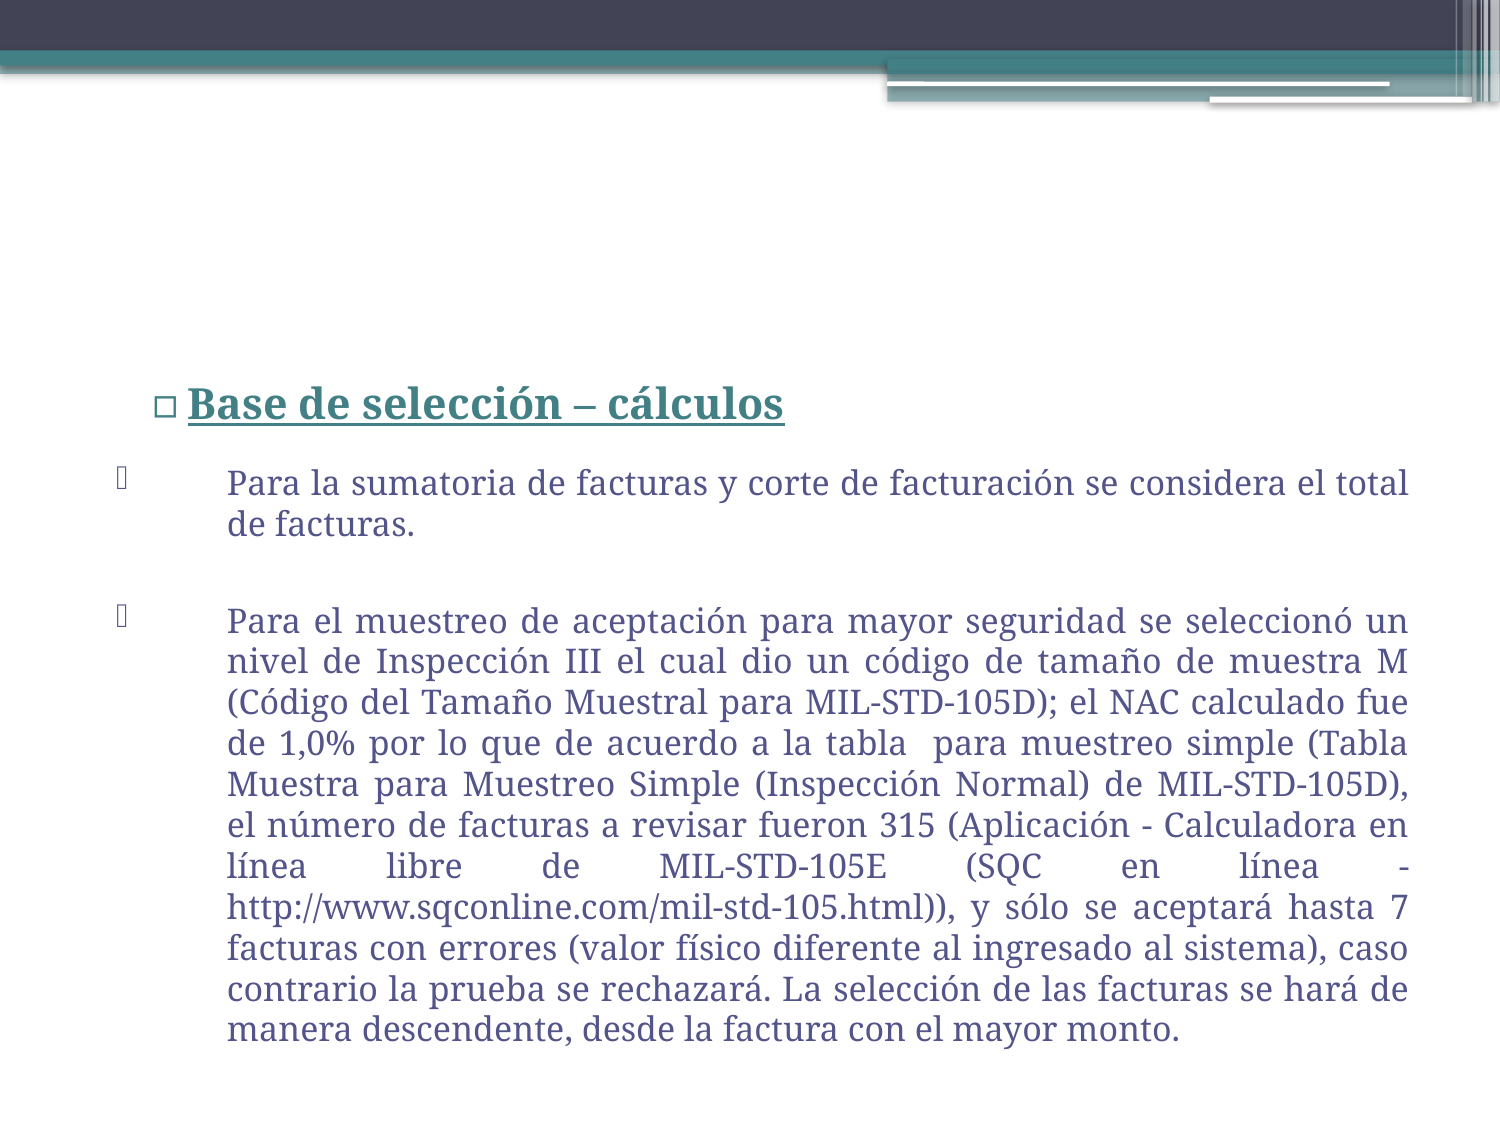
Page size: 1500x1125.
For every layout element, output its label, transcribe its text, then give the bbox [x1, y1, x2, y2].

list Base de selección – cálculos Para la sumatoria de facturas y corte de facturación se considera el total de facturas. Para el muestreo de aceptación para mayor seguridad se seleccionó un nivel de Inspección III el cual dio un código de tamaño de muestra M (Código del Tamaño Muestral para MIL-STD-105D); el NAC calculado fue de 1,0% por lo que de acuerdo a la tabla para muestreo simple (Tabla Muestra para Muestreo Simple (Inspección Normal) de MIL-STD-105D), el número de facturas a revisar fueron 315 (Aplicación - Calculadora en línea libre de MIL-STD-105E (SQC en línea - http://www.sqconline.com/mil-std-105.html)), y sólo se aceptará hasta 7 facturas con errores (valor físico diferente al ingresado al sistema), caso contrario la prueba se rechazará. La selección de las facturas se hará de manera descendente, desde la factura con el mayor monto. [75, 368, 1425, 1079]
